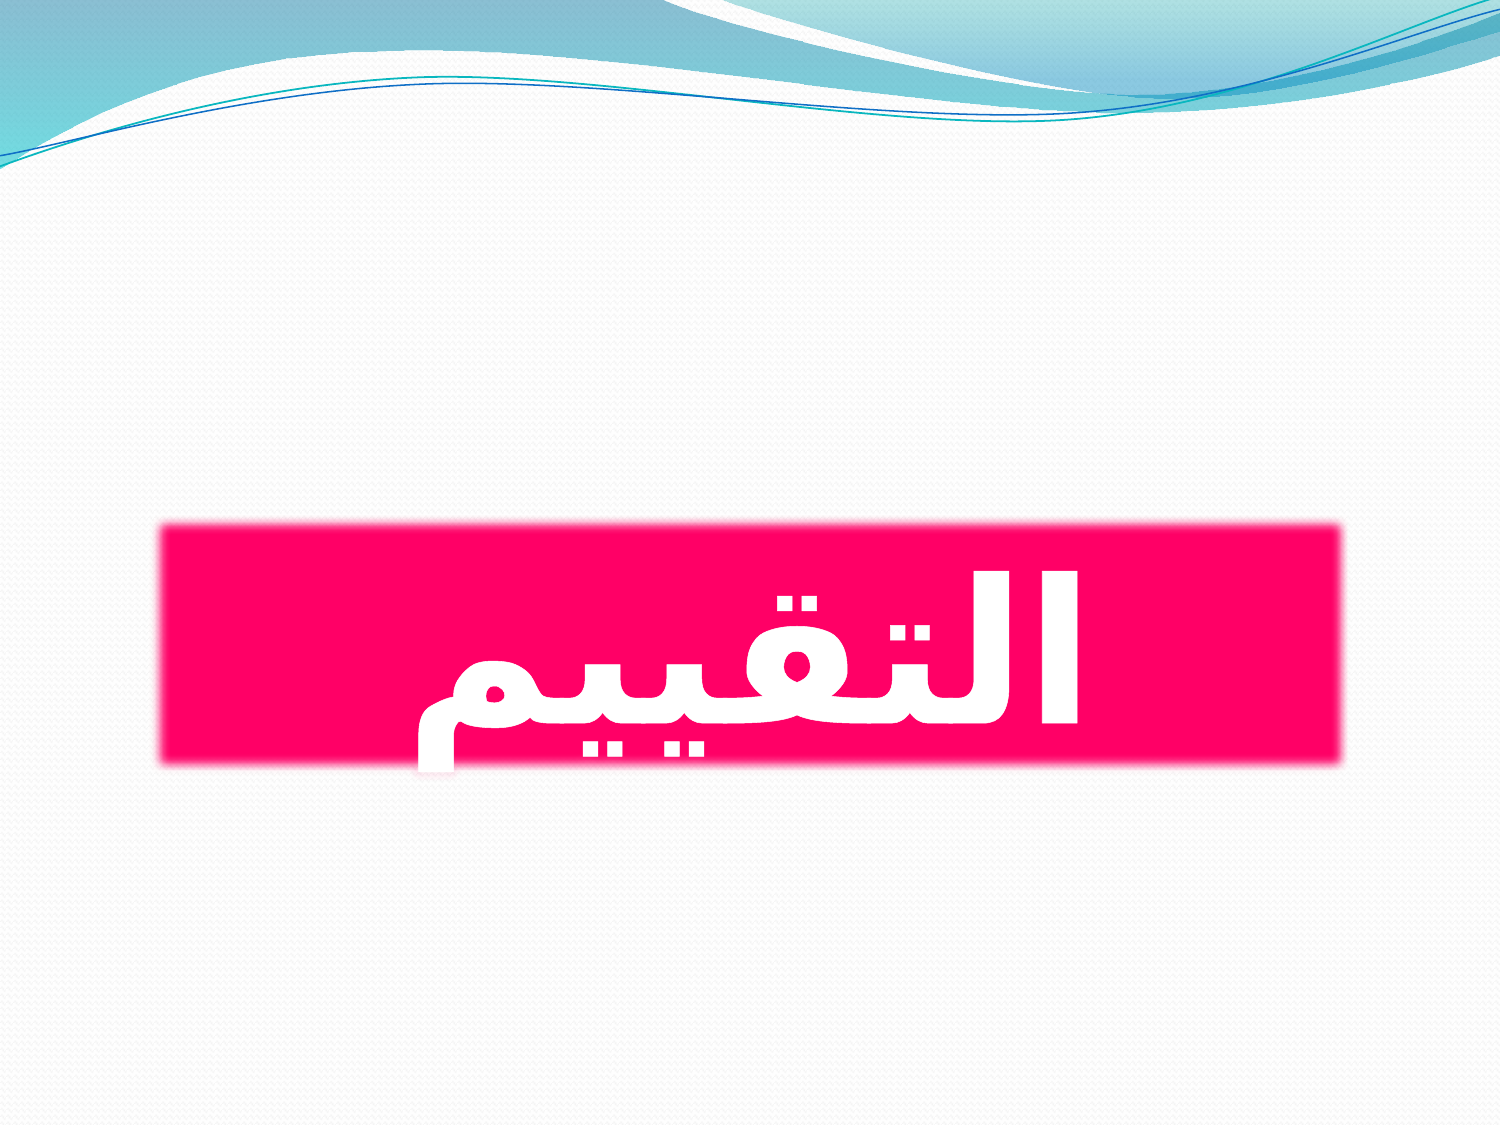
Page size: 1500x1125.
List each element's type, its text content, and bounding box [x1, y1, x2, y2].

text_box التقييم [169, 532, 1334, 756]
